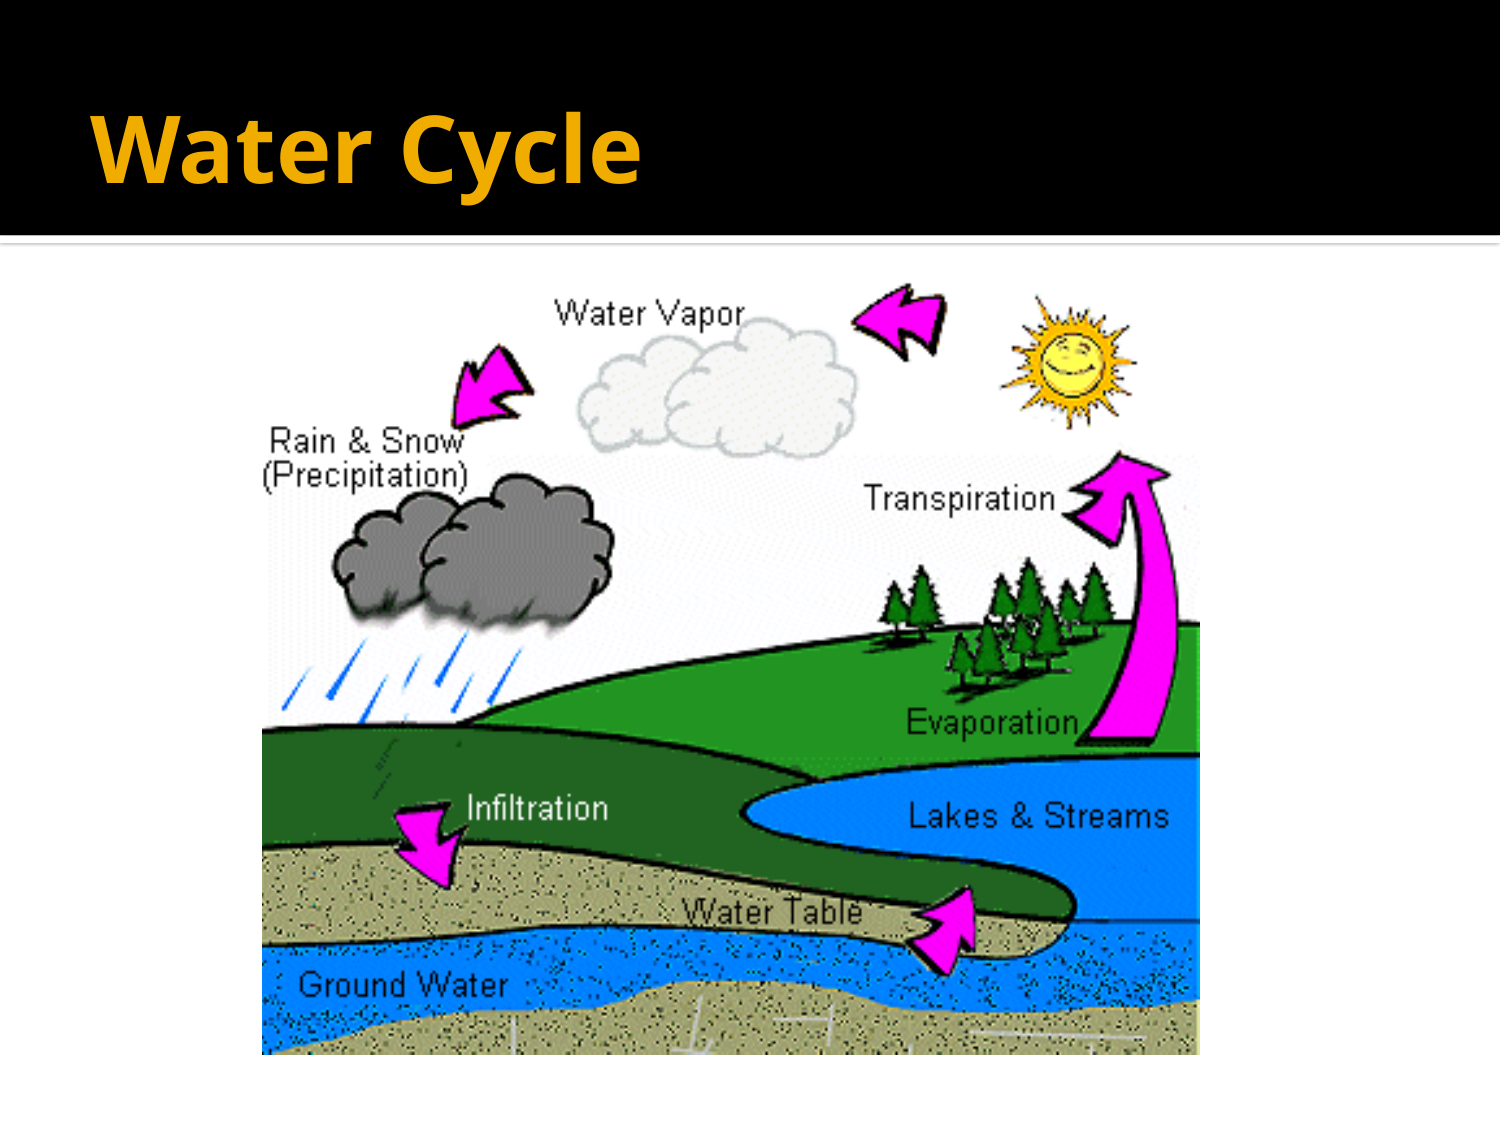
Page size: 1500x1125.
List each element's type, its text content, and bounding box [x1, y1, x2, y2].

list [262, 274, 1200, 1055]
title Water Cycle [75, 52, 1263, 240]
